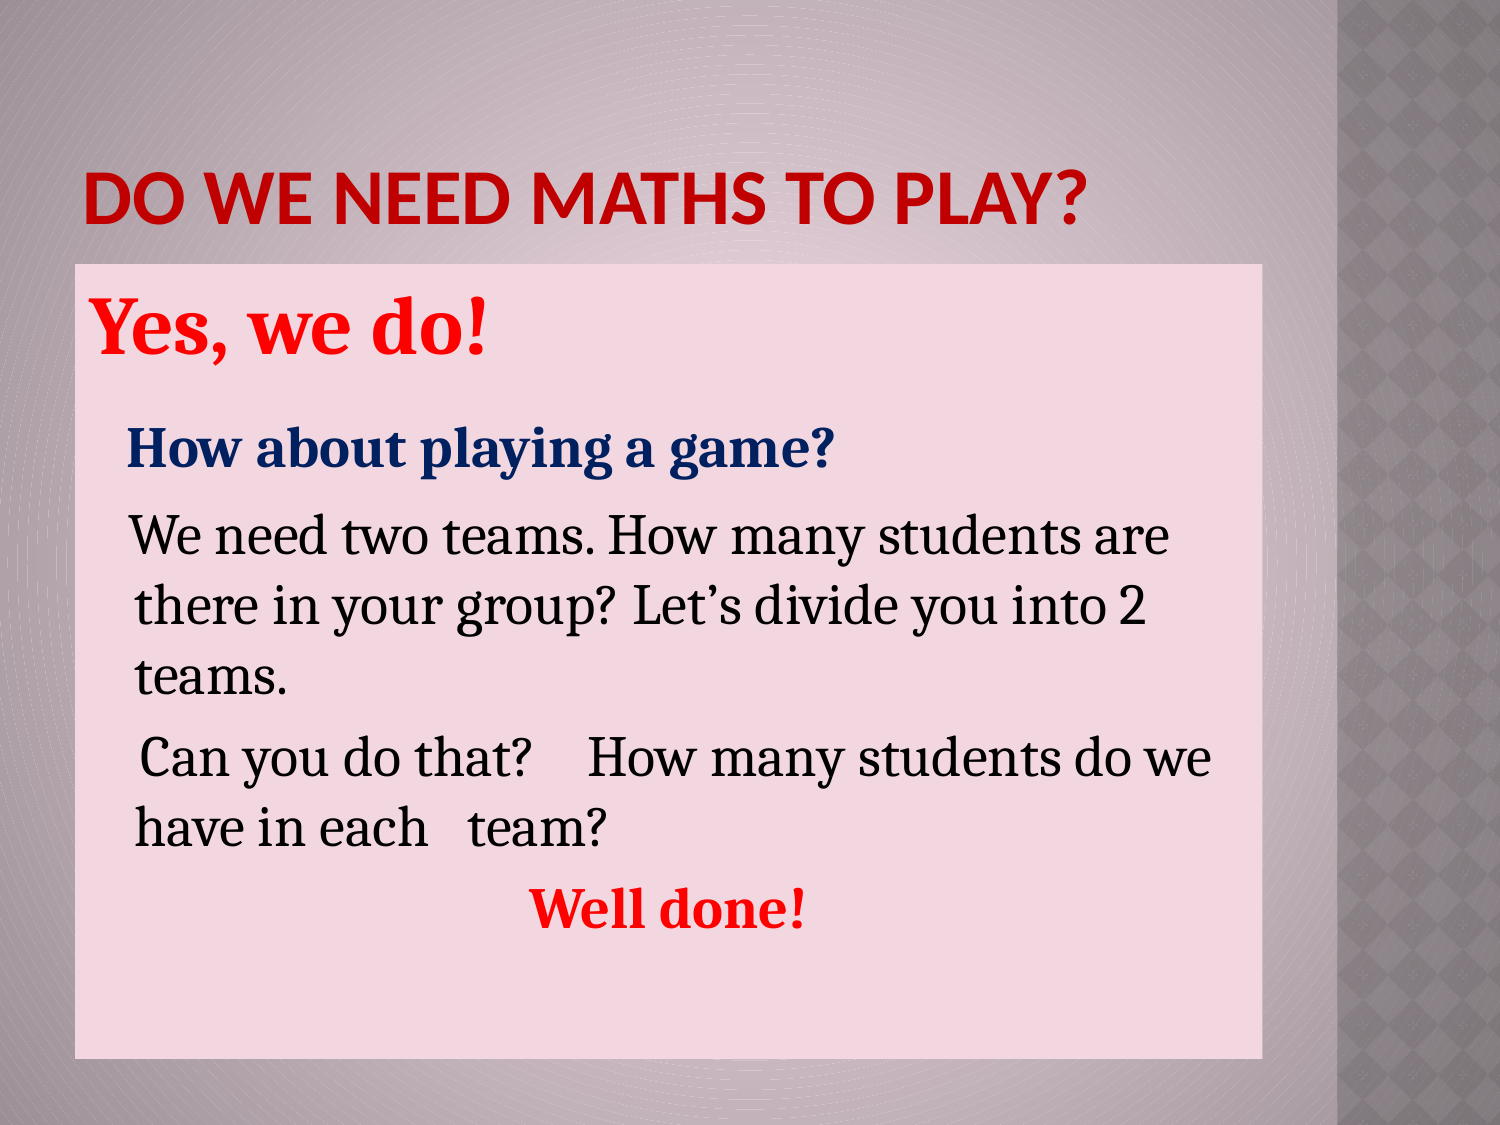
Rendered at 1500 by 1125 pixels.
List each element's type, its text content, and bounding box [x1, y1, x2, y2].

list Yes, we do! How about playing a game? We need two teams. How many students are there in your group? Let’s divide you into 2 teams. Can you do that? How many students do we have in each team? Well done! [75, 264, 1263, 1059]
title Do we need maths to play? [75, 52, 1263, 240]
